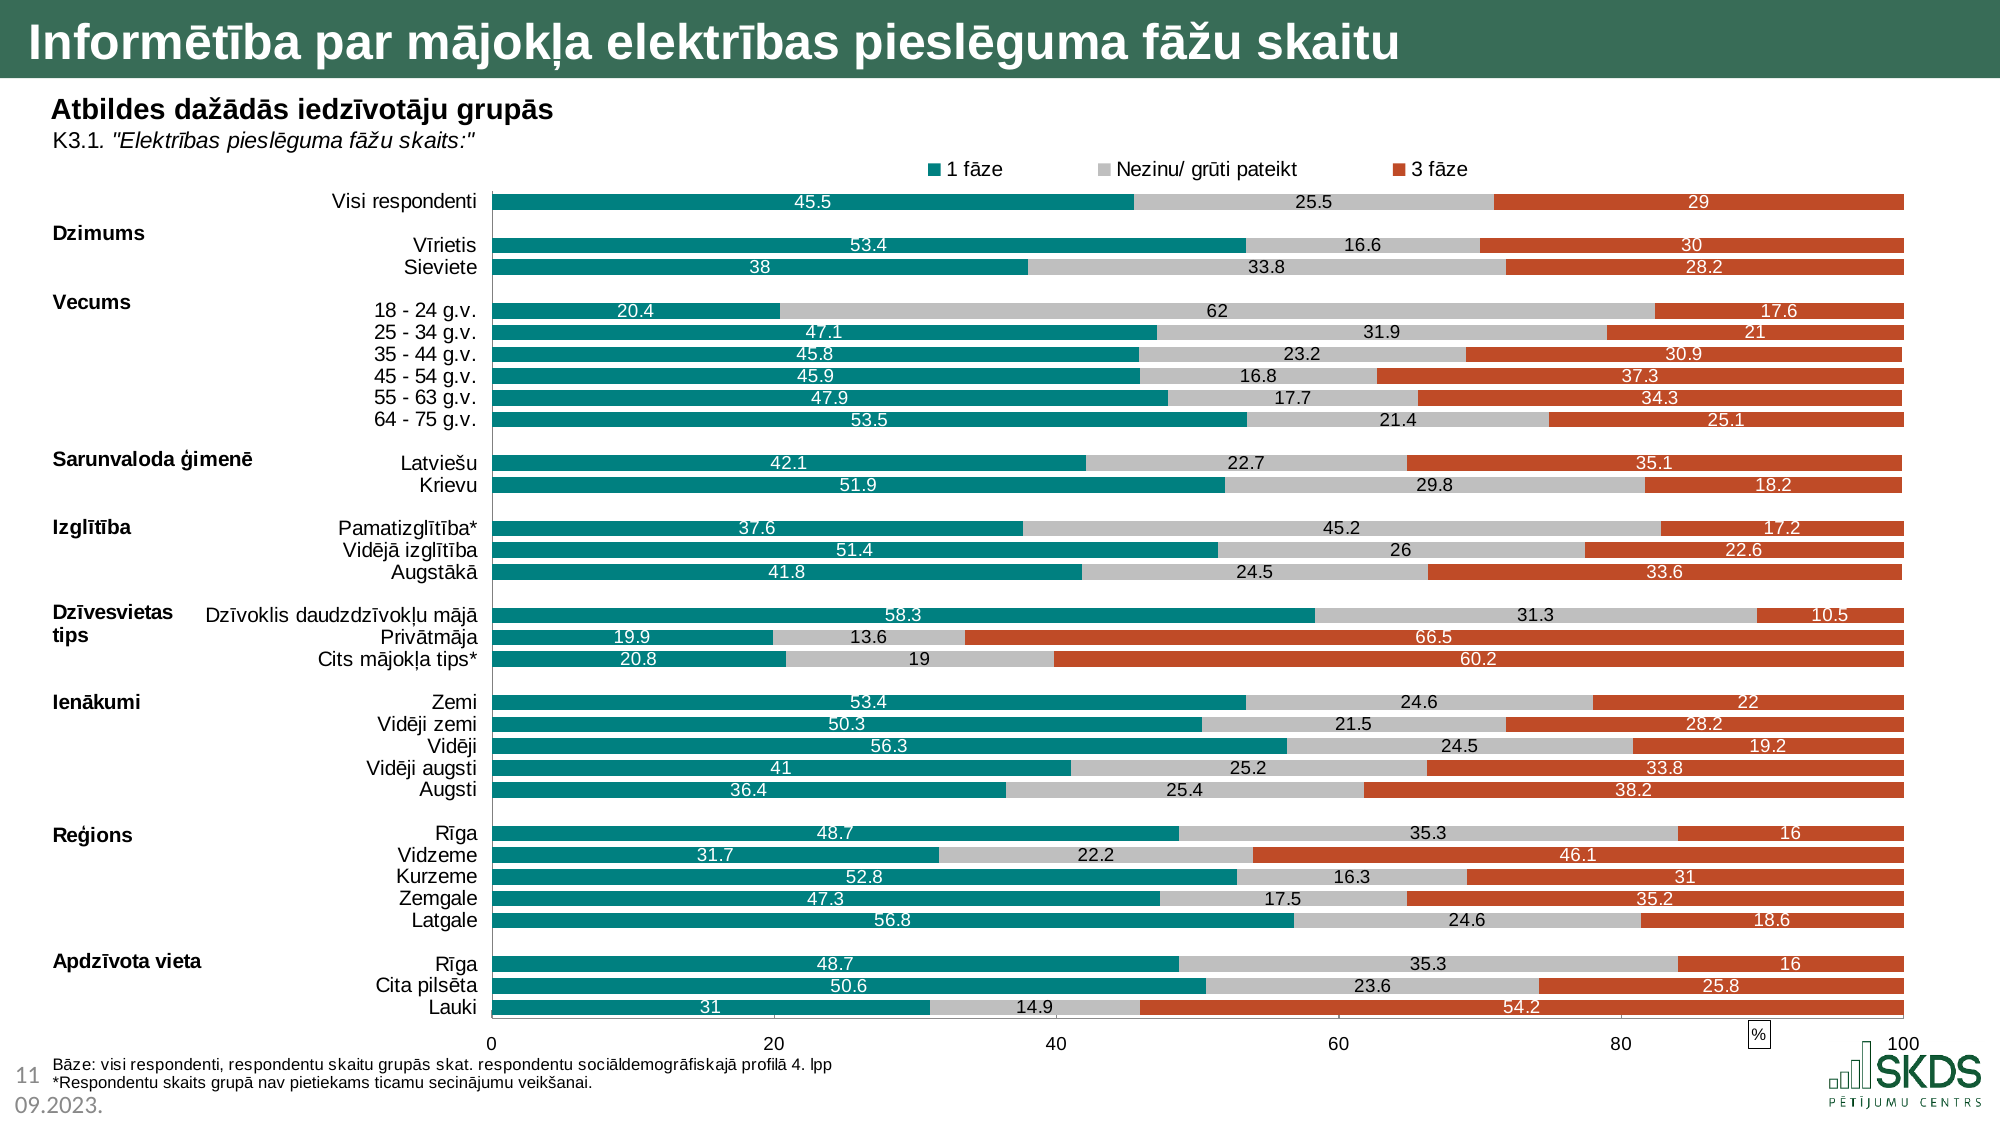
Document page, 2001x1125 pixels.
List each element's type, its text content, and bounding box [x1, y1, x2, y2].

chart [37, 119, 1960, 1081]
text_box Atbildes dažādās iedzīvotāju grupās [35, 83, 1235, 133]
text_box Informētība par mājokļa elektrības pieslēguma fāžu skaitu [0, 0, 2000, 79]
picture [1828, 1041, 1985, 1110]
text_box *Respondentu skaits grupā nav pietiekams ticamu secinājumu veikšanai. [37, 1081, 609, 1100]
